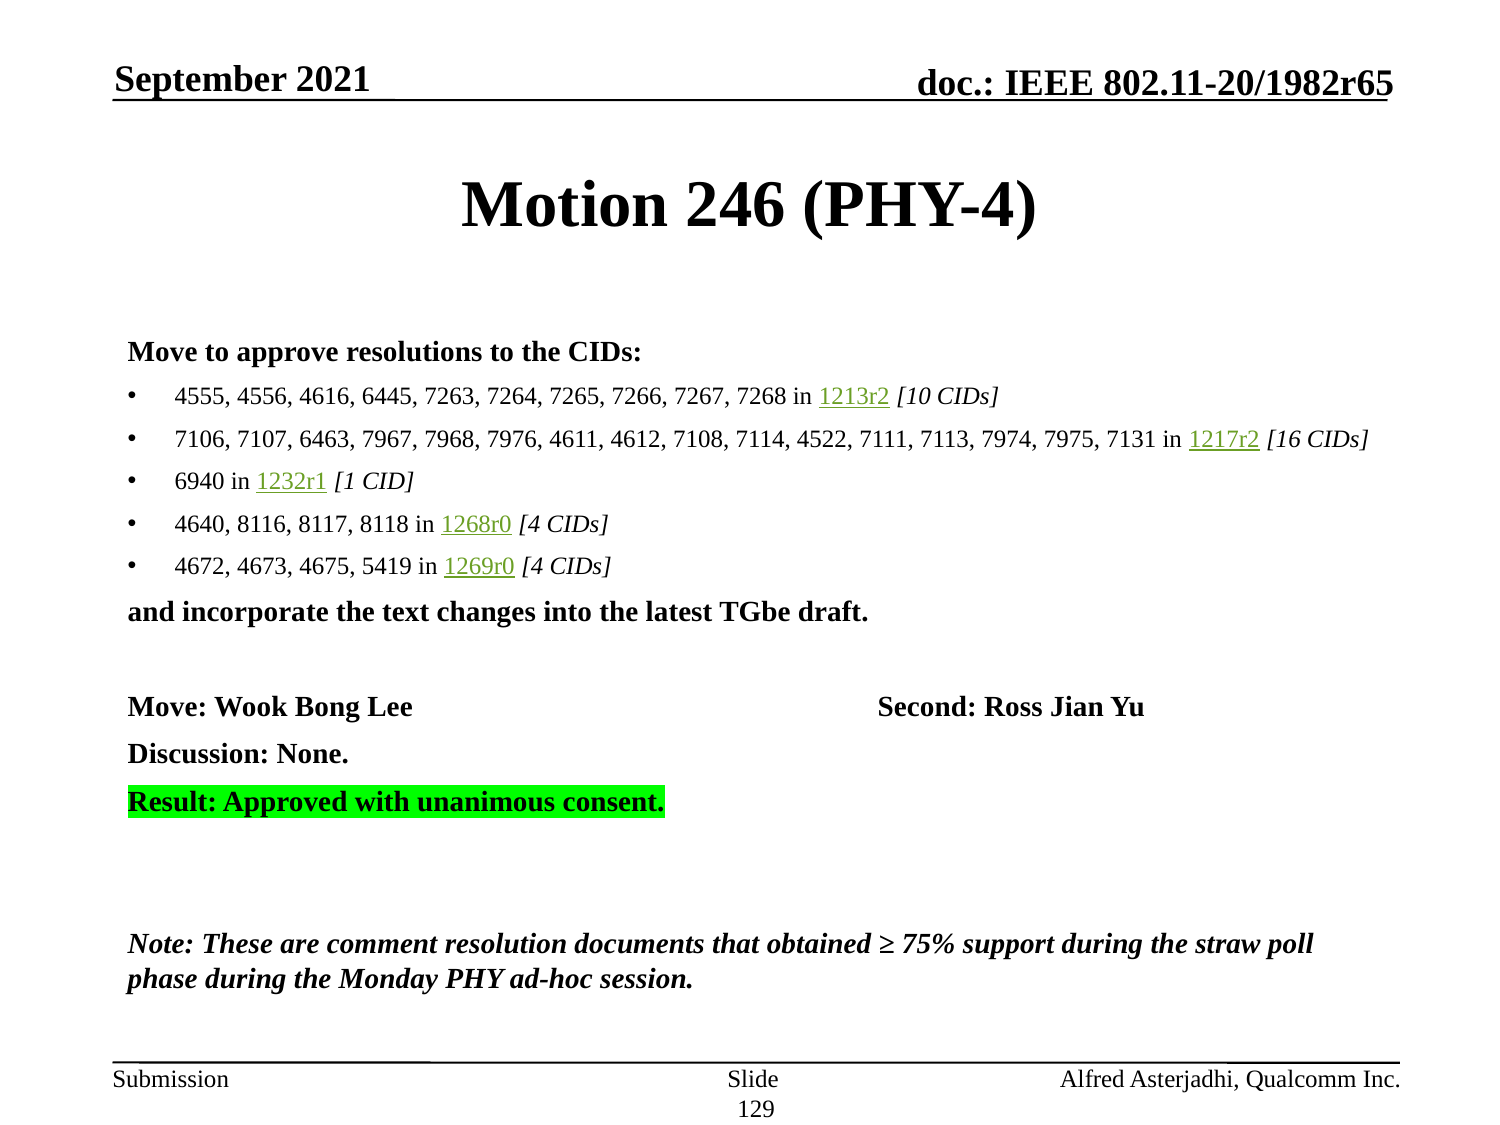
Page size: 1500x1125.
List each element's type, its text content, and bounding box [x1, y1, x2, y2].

footer Alfred Asterjadhi, Qualcomm Inc. [878, 1061, 1402, 1093]
slide_number Slide 129 [712, 1061, 800, 1123]
title Motion 246 (PHY-4) [112, 112, 1388, 288]
list Move to approve resolutions to the CIDs: 4555, 4556, 4616, 6445, 7263, 7264, 7265, 7266, 7267, 7268 in 1213r2 [10 CIDs] 7106, 7107, 6463, 7967, 7968, 7976, 4611, 4612, 7108, 7114, 4522, 7111, 7113, 7974, 7975, 7131 in 1217r2 [16 CIDs] 6940 in 1232r1 [1 CID] 4640, 8116, 8117, 8118 in 1268r0 [4 CIDs] 4672, 4673, 4675, 5419 in 1269r0 [4 CIDs] and incorporate the text changes into the latest TGbe draft. Move: Wook Bong Lee Second: Ross Jian Yu Discussion: None. Result: Approved with unanimous consent. Note: These are comment resolution documents that obtained ≥ 75% support during the straw poll phase during the Monday PHY ad-hoc session. [112, 324, 1388, 1063]
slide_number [114, 54, 423, 100]
